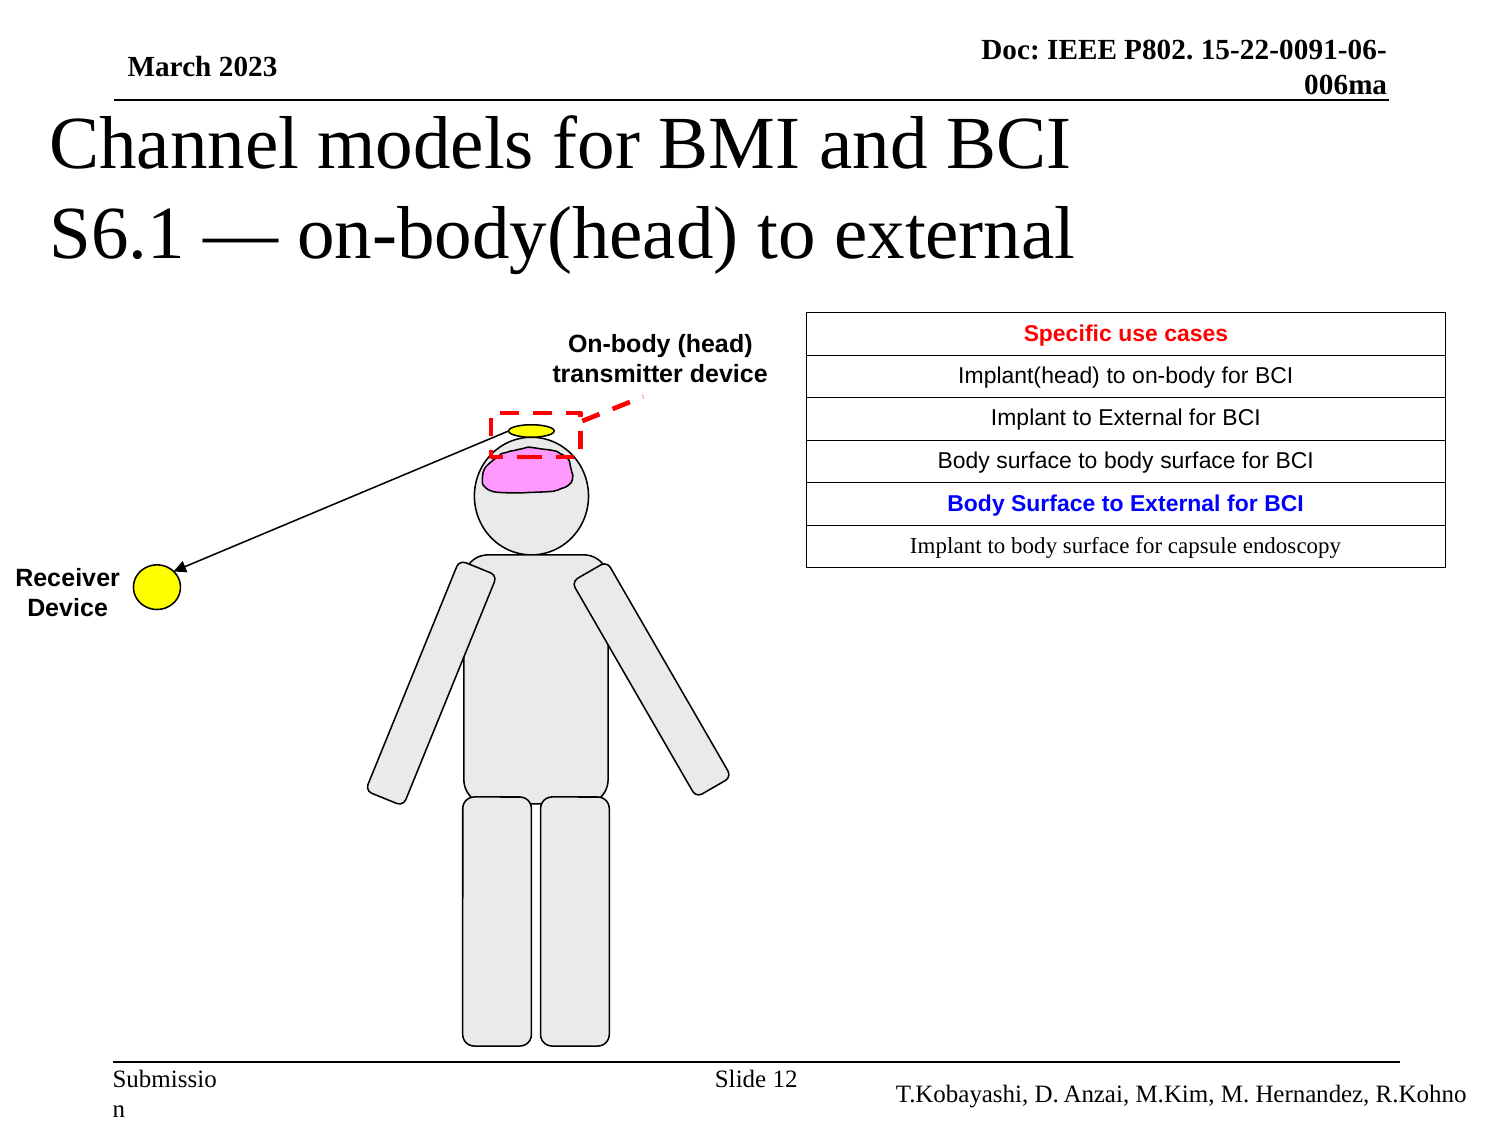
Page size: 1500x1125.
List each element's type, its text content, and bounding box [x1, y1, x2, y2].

table_cell Body Surface to External for BCI [807, 483, 1445, 525]
table_cell Implant to External for BCI [807, 398, 1445, 440]
table_cell Implant to body surface for capsule endoscopy [807, 526, 1445, 567]
table_header Specific use cases [807, 313, 1445, 355]
text_box [741, 1056, 772, 1079]
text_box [0, 320, 786, 1047]
table_cell Body surface to body surface for BCI [807, 441, 1445, 482]
table_cell Implant(head) to on-body for BCI [807, 356, 1445, 397]
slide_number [112, 62, 375, 98]
footer T.Kobayashi, D. Anzai, M.Kim, M. Hernandez, R.Kohno [800, 1062, 1483, 1109]
title Channel models for BMI and BCI S6.1 ― on-body(head) to external [34, 106, 1380, 261]
slide_number Slide 12 [712, 1062, 800, 1093]
